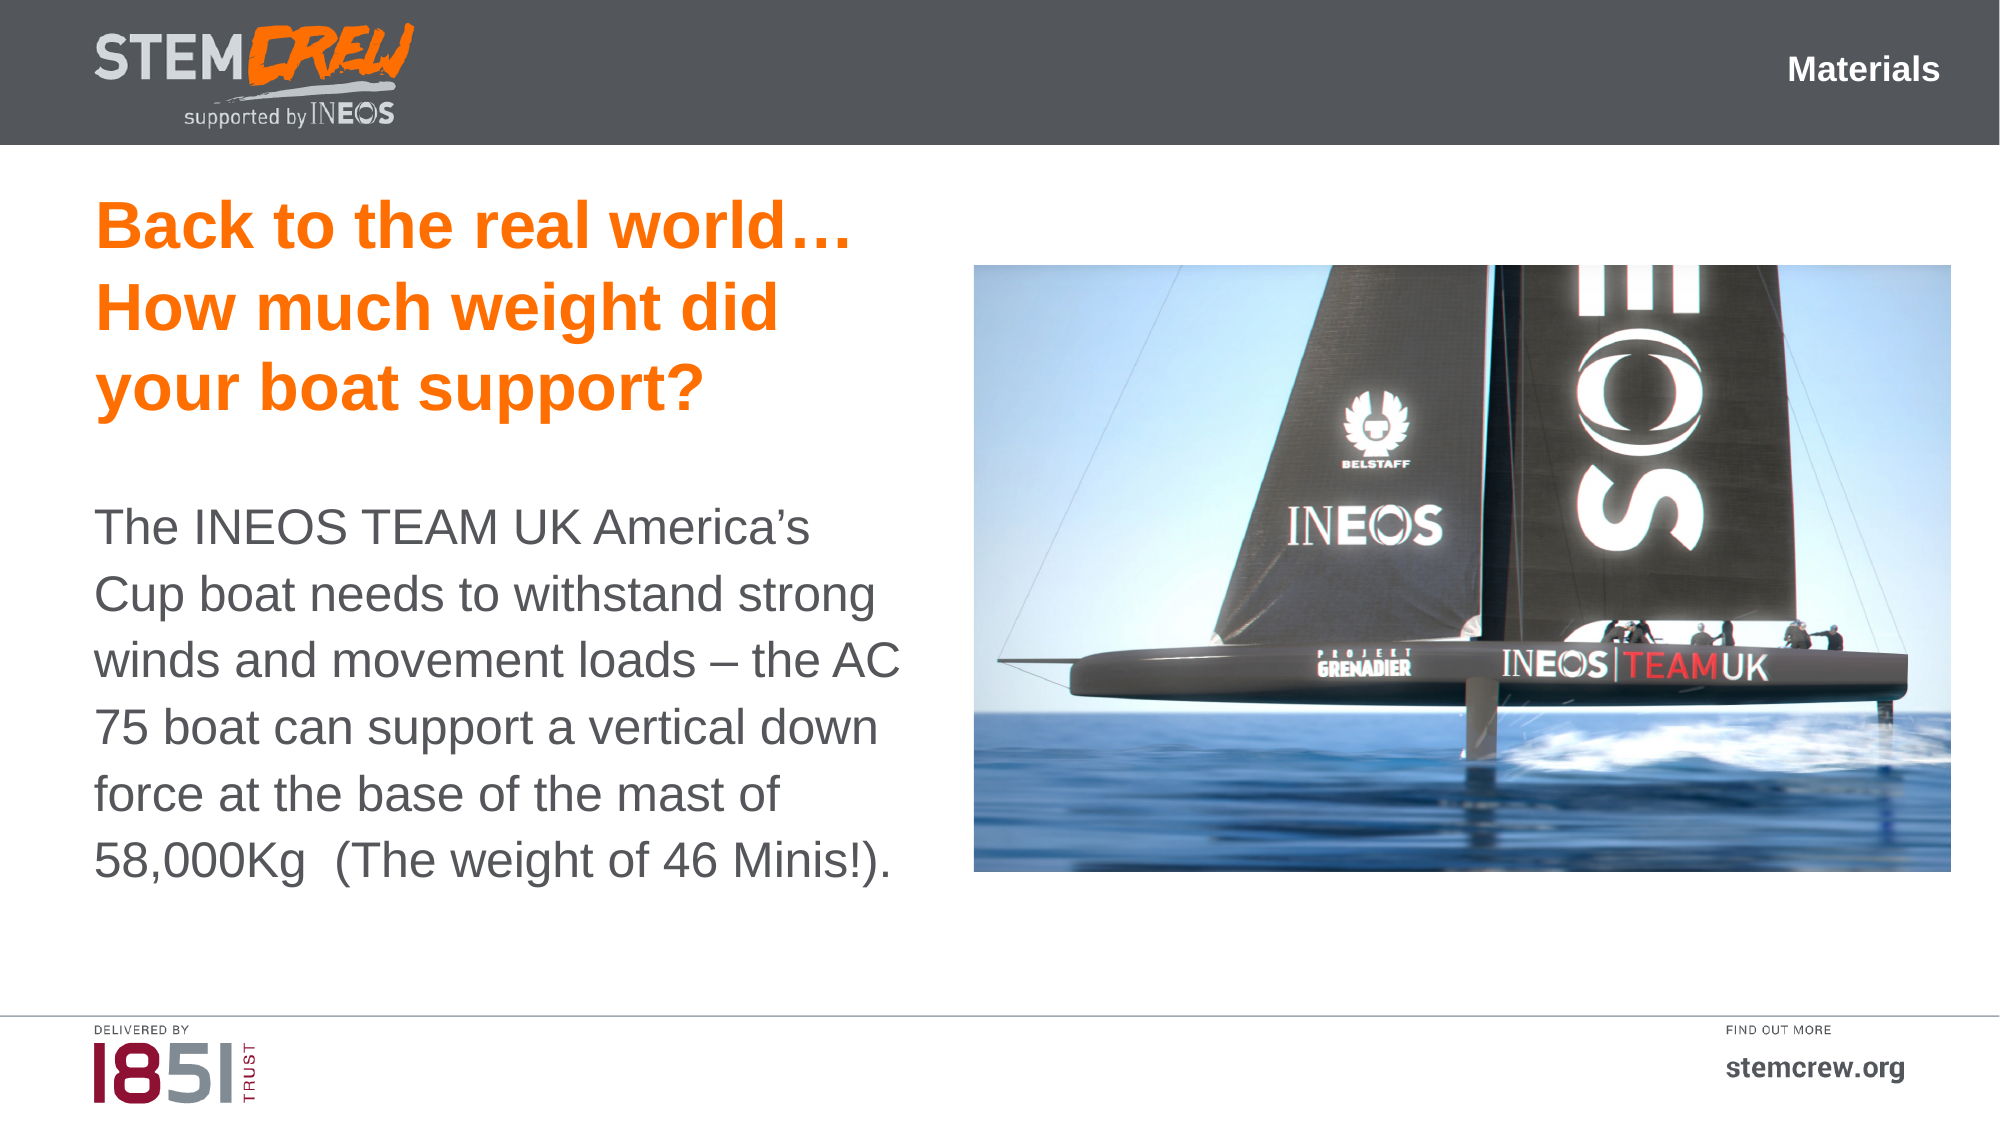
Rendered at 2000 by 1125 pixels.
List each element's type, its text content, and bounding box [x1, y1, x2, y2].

picture [973, 265, 1952, 872]
picture [0, 1012, 2000, 1125]
text_box Materials [1529, 43, 1941, 89]
text_box The INEOS TEAM UK America’s Cup boat needs to withstand strong winds and movement loads – the AC 75 boat can support a vertical down force at the base of the mast of 58,000Kg (The weight of 46 Minis!). [93, 487, 913, 888]
text_box Back to the real world… How much weight did your boat support? [93, 179, 931, 424]
picture [0, 0, 2000, 145]
